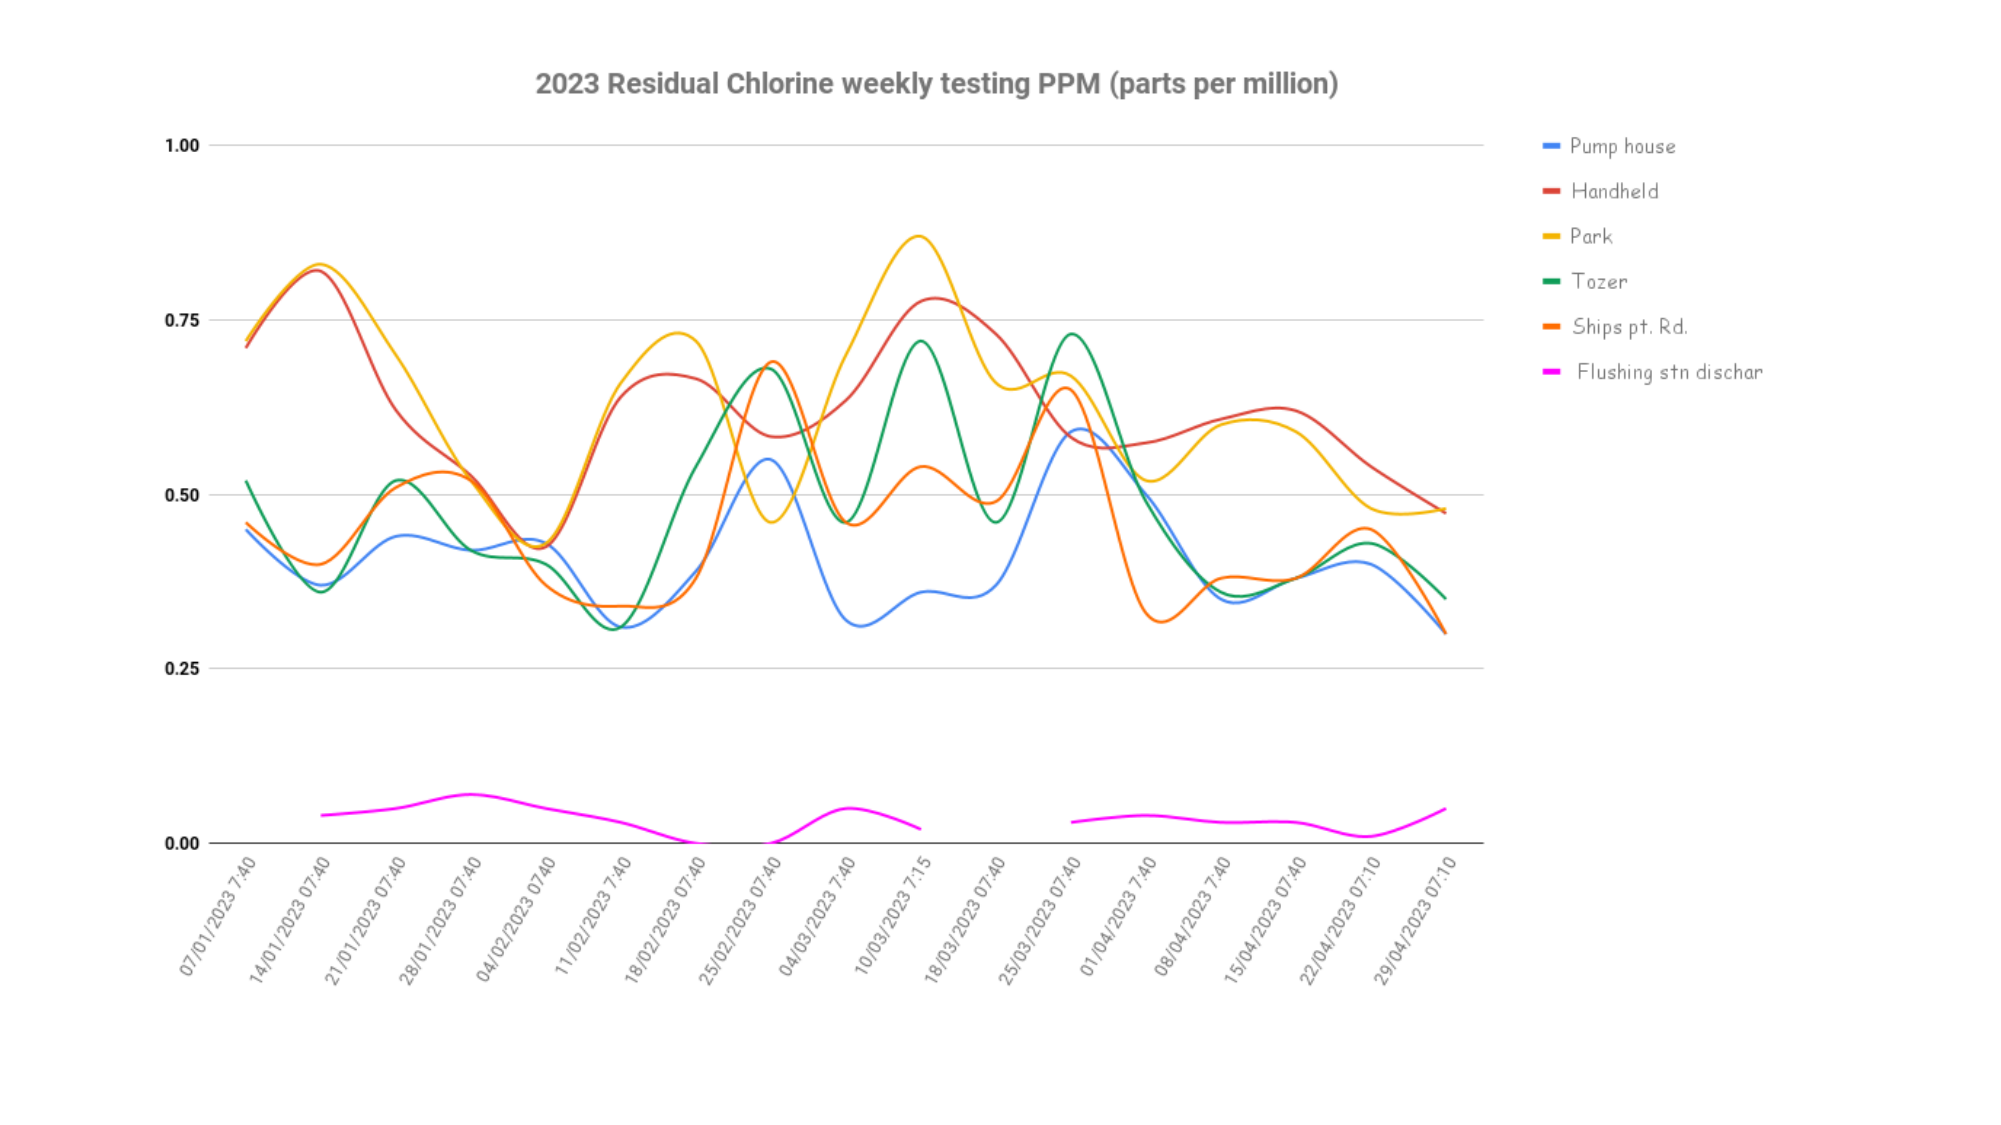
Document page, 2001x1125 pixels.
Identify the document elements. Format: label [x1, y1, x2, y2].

picture [113, 15, 1764, 1035]
